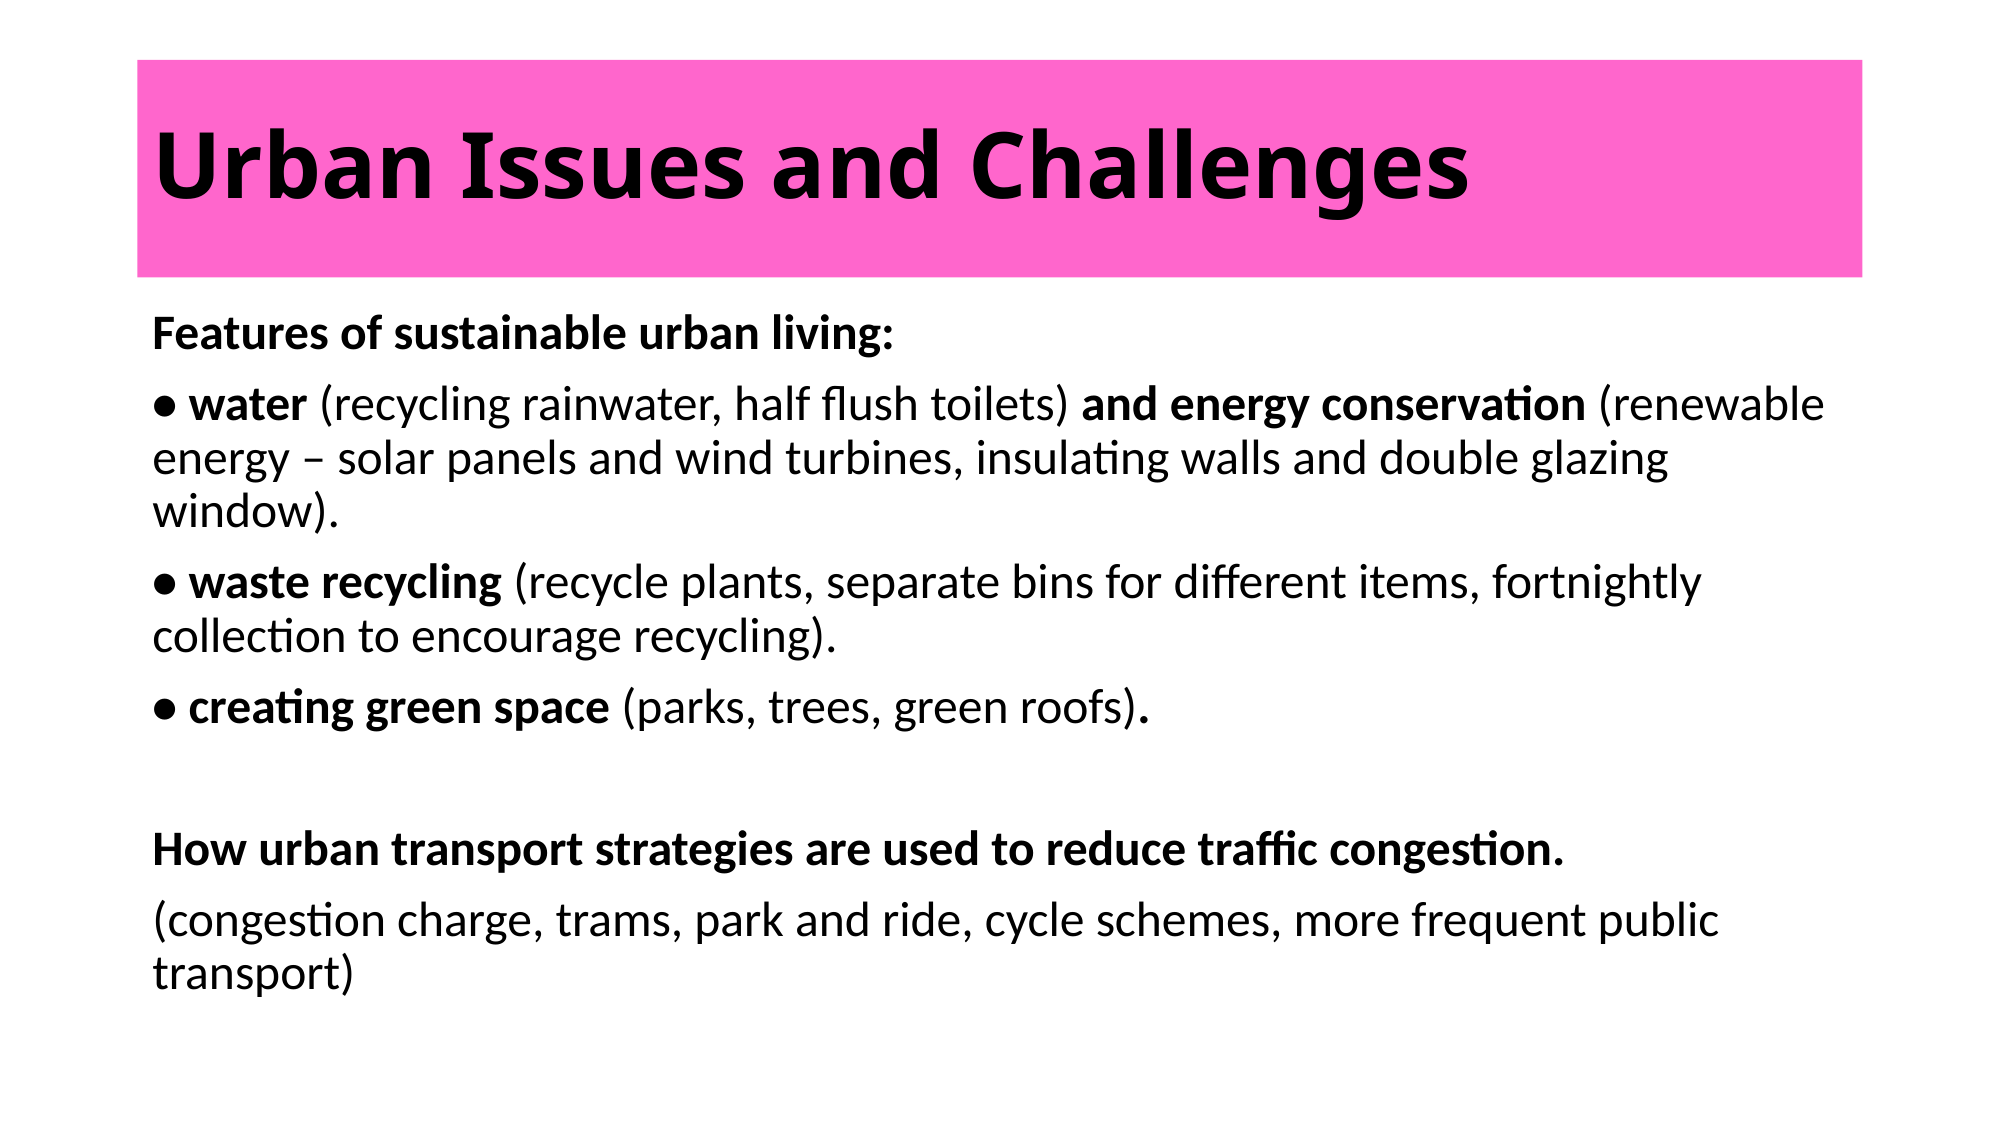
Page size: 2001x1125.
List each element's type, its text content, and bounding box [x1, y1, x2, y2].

list Features of sustainable urban living: • water (recycling rainwater, half flush toilets) and energy conservation (renewable energy – solar panels and wind turbines, insulating walls and double glazing window). • waste recycling (recycle plants, separate bins for different items, fortnightly collection to encourage recycling). • creating green space (parks, trees, green roofs). How urban transport strategies are used to reduce traffic congestion. (congestion charge, trams, park and ride, cycle schemes, more frequent public transport) [137, 299, 1863, 1014]
title Urban Issues and Challenges [137, 59, 1863, 278]
